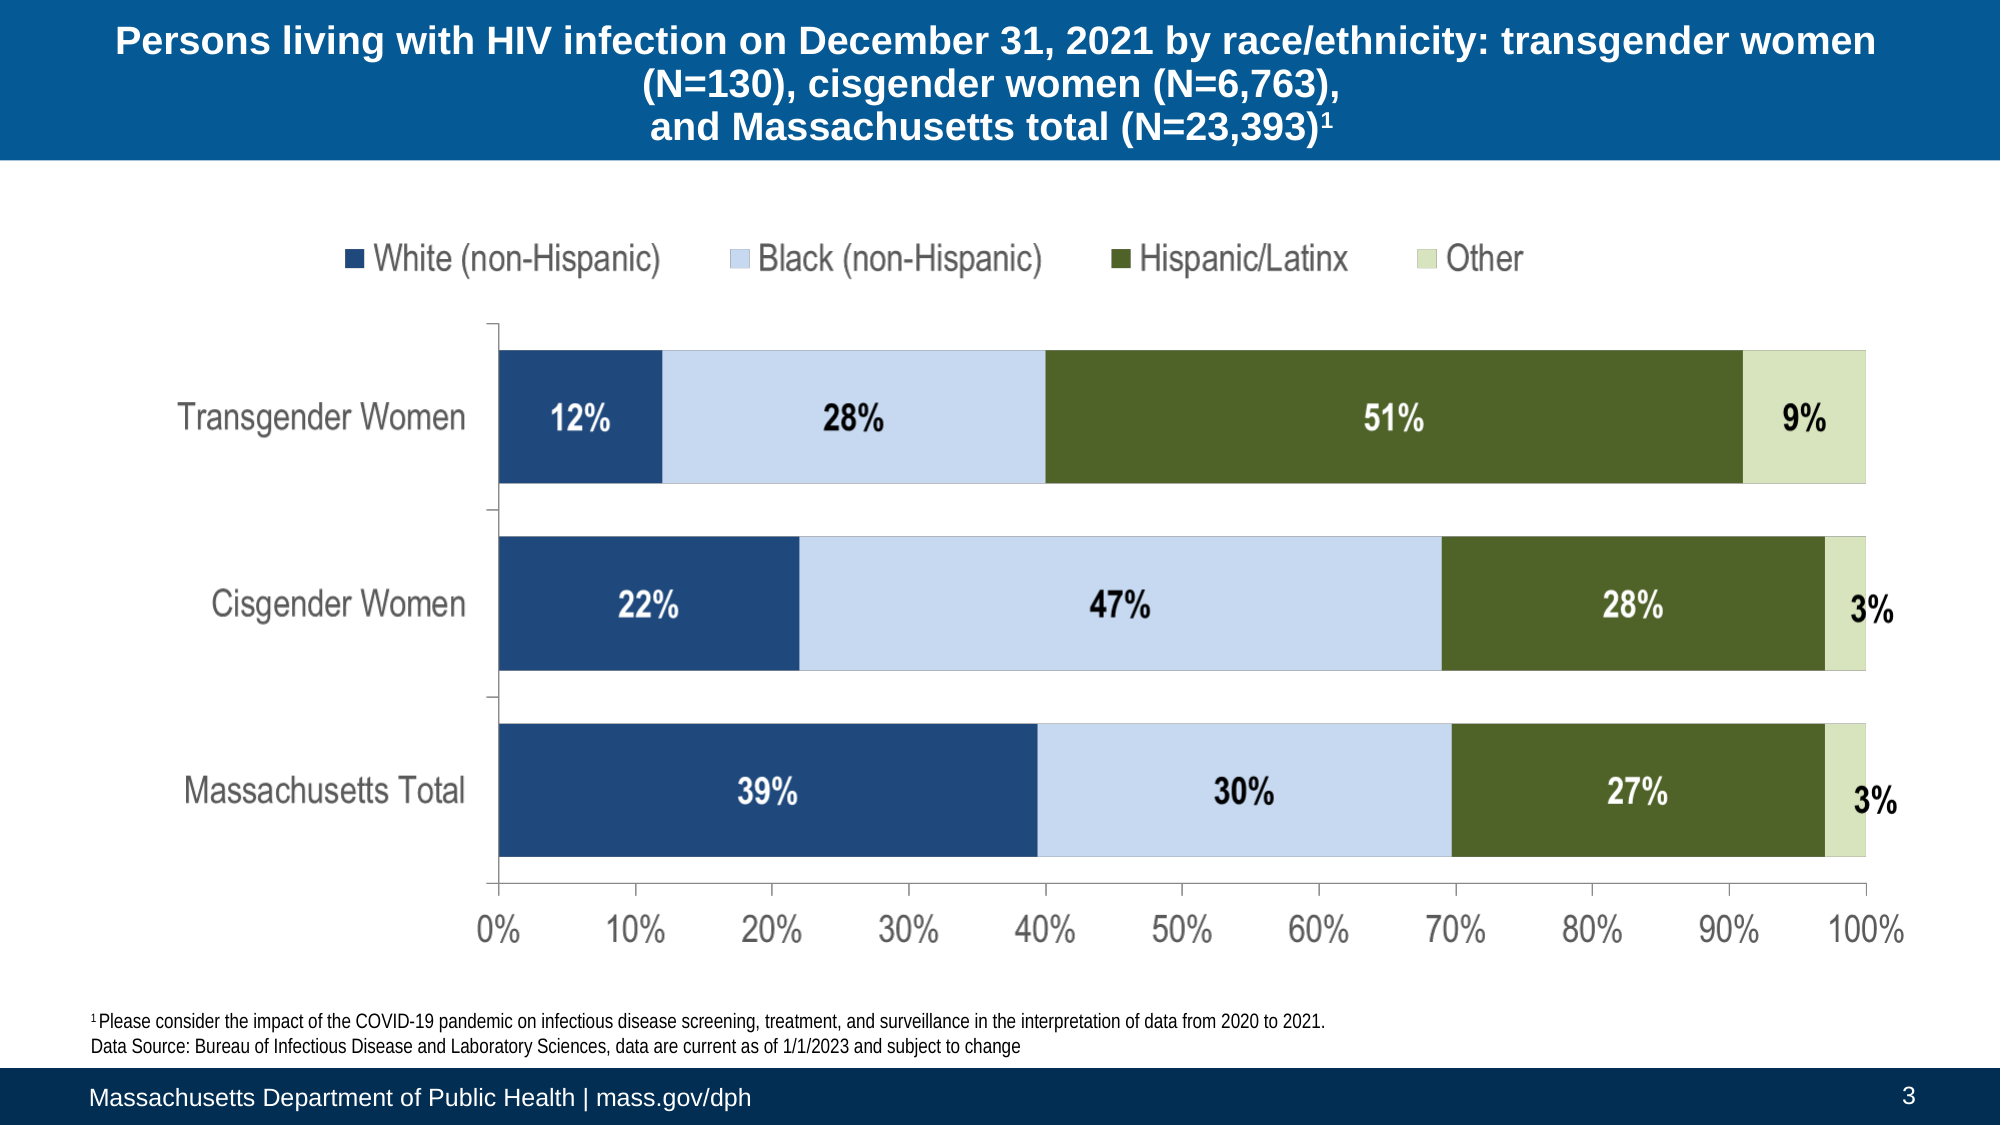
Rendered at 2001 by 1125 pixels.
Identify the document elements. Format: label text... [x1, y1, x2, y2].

slide_number 3 [1482, 1065, 1931, 1125]
picture [22, 181, 1958, 977]
title Persons living with HIV infection on December 31, 2021 by race/ethnicity: transgender women (N=130), cisgender women (N=6,763), and Massachusetts total (N=23,393)1 [97, 13, 1898, 157]
text_box 1 Please consider the impact of the COVID-19 pandemic on infectious disease screening, treatment, and surveillance in the interpretation of data from 2020 to 2021. Data Source: Bureau of Infectious Disease and Laboratory Sciences, data are current as of 1/1/2023 and subject to change [76, 1000, 1958, 1066]
